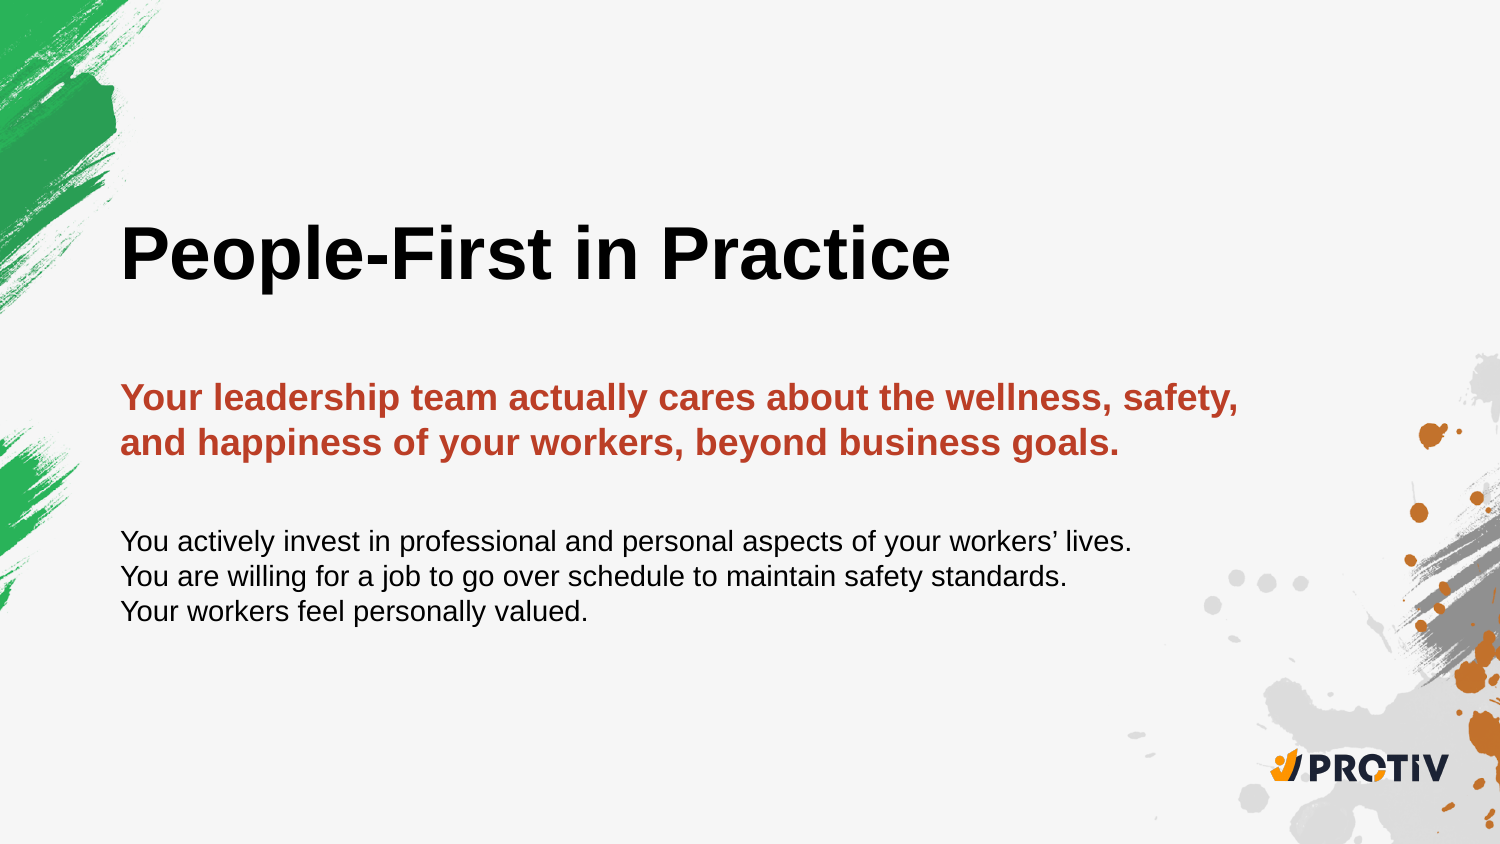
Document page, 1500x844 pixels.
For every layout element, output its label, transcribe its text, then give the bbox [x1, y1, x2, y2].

title People-First in Practice [105, 145, 1390, 354]
picture [0, 0, 1500, 844]
text_box You actively invest in professional and personal aspects of your workers’ lives. You are willing for a job to go over schedule to maintain safety standards. Your workers feel personally valued. [104, 510, 1390, 674]
title Your leadership team actually cares about the wellness, safety, and happiness of your workers, beyond business goals. [105, 354, 1390, 482]
